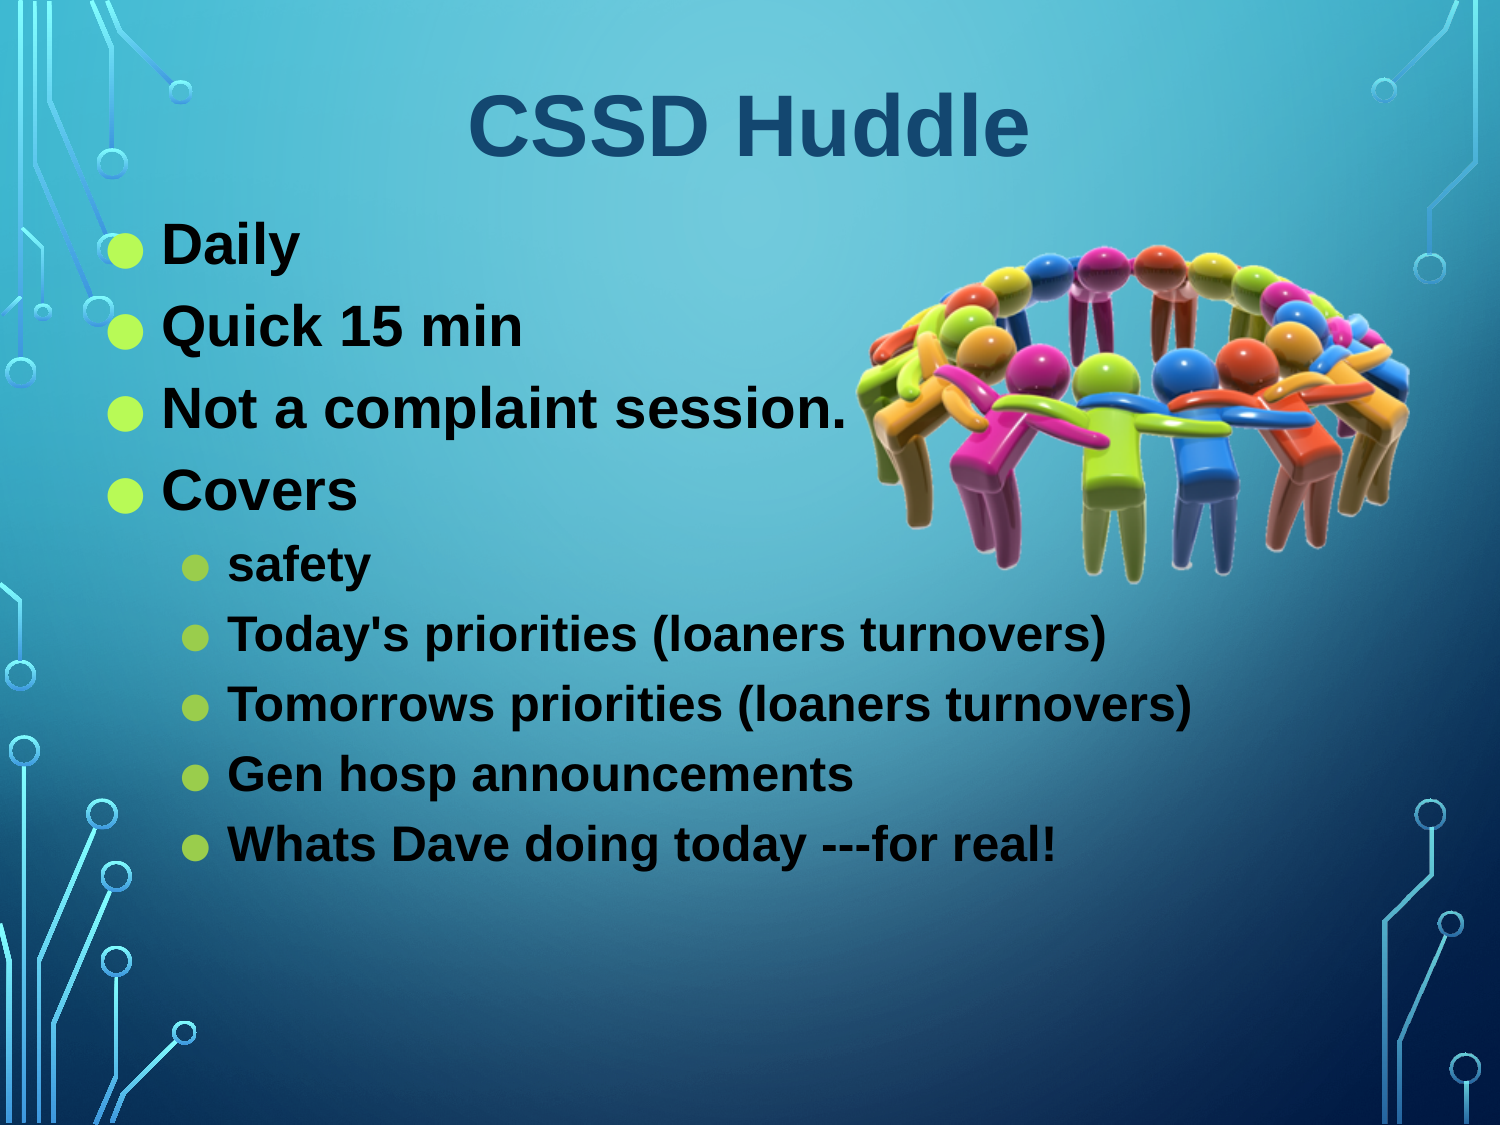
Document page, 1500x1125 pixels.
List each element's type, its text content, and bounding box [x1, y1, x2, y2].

picture [820, 152, 1446, 623]
list Daily Quick 15 min Not a complaint session. Covers safety Today's priorities (loaners turnovers) Tomorrows priorities (loaners turnovers) Gen hosp announcements Whats Dave doing today ---for real! [90, 199, 1360, 781]
title CSSD Huddle [140, 0, 1360, 199]
